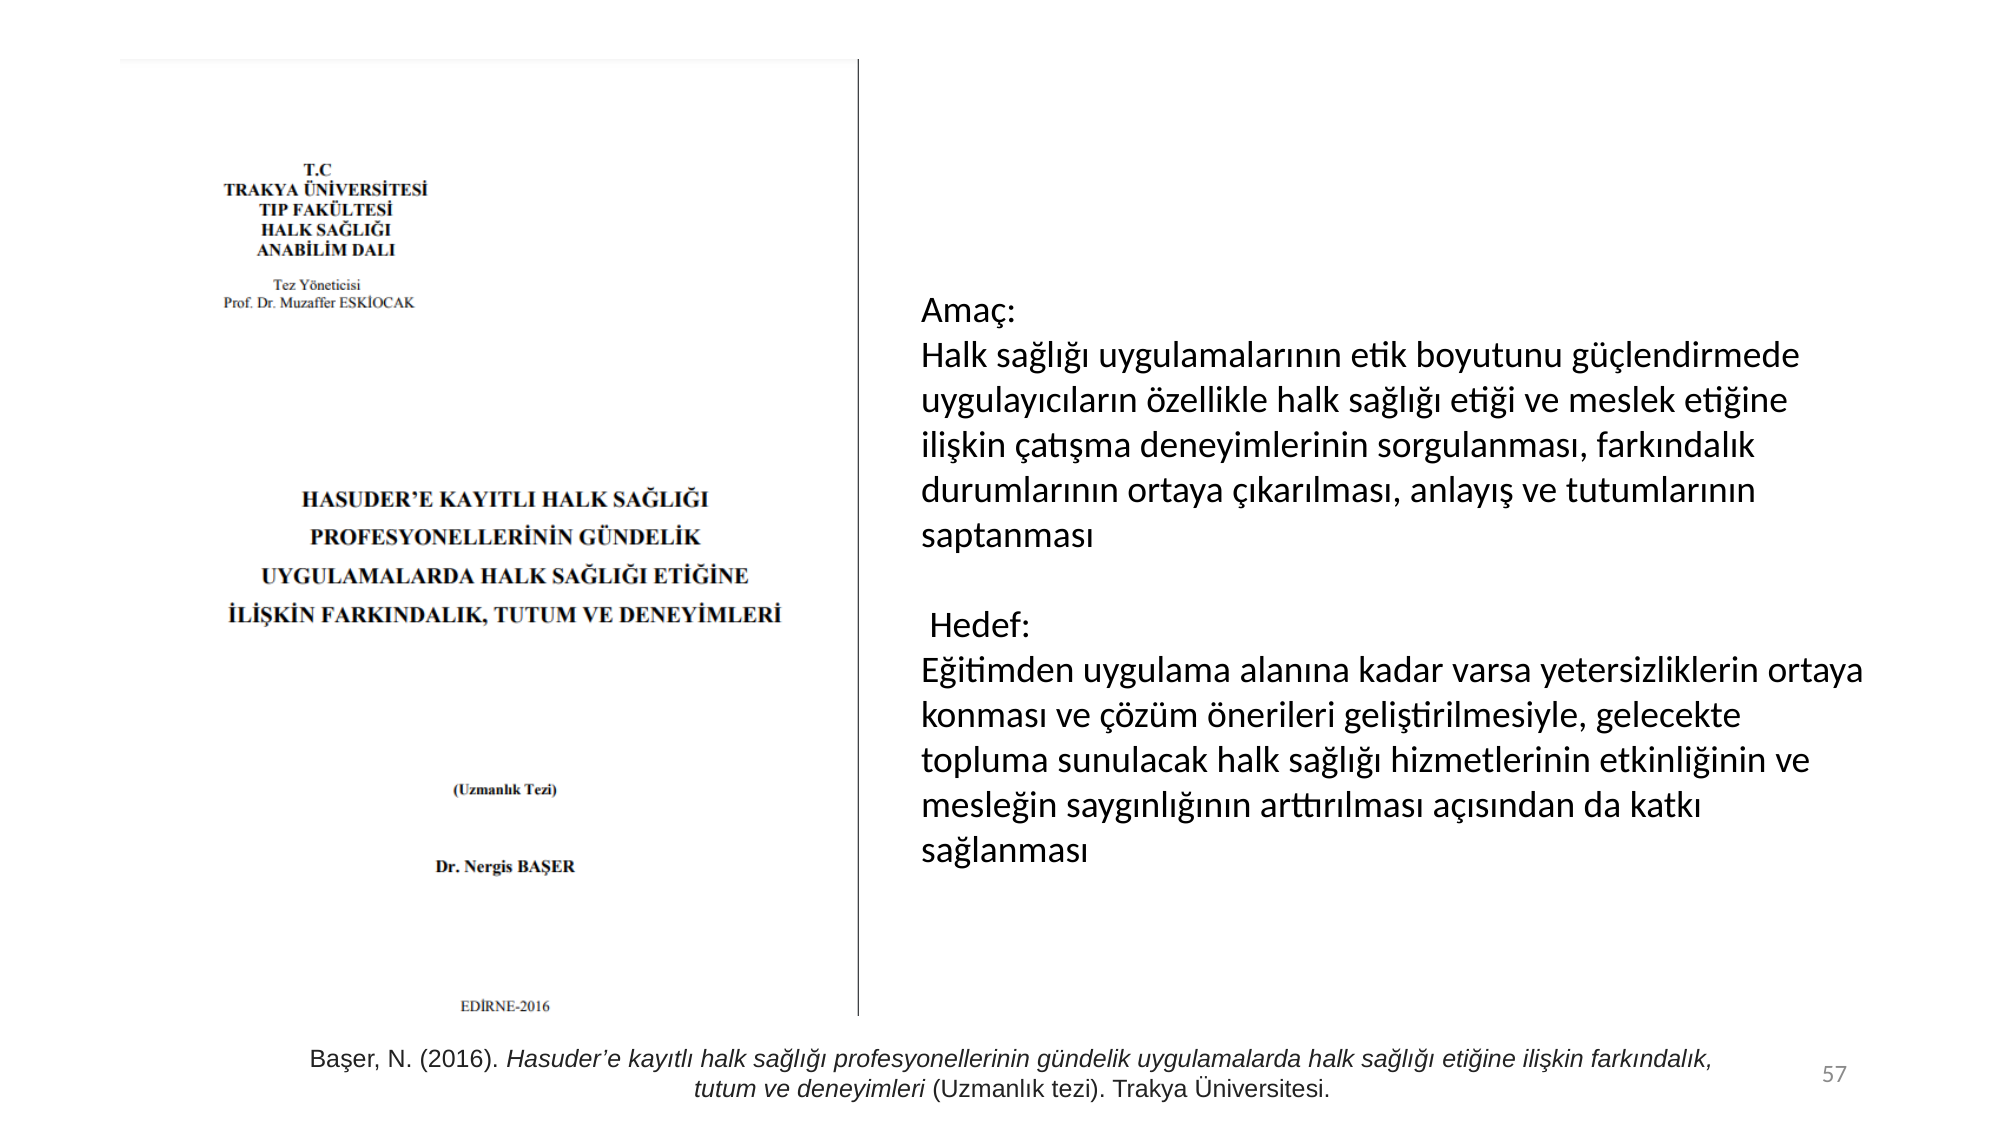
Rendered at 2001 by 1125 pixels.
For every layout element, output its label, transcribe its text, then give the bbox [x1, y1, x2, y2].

footer Başer, N. (2016). Hasuder’e kayıtlı halk sağlığı profesyonellerinin gündelik uygulamalarda halk sağlığı etiğine ilişkin farkındalık, tutum ve deneyimleri (Uzmanlık tezi). Trakya Üniversitesi. [279, 1042, 1412, 1103]
slide_number 57 [1412, 1042, 1863, 1103]
text_box Amaç: Halk sağlığı uygulamalarının etik boyutunu güçlendirmede uygulayıcıların özellikle halk sağlığı etiği ve meslek etiğine ilişkin çatışma deneyimlerinin sorgulanması, farkındalık durumlarının ortaya çıkarılması, anlayış ve tutumlarının saptanması Hedef: Eğitimden uygulama alanına kadar varsa yetersizliklerin ortaya konması ve çözüm önerileri geliştirilmesiyle, gelecekte topluma sunulacak halk sağlığı hizmetlerinin etkinliğinin ve mesleğin saygınlığının arttırılması açısından da katkı sağlanması [906, 277, 1892, 877]
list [120, 59, 859, 1017]
